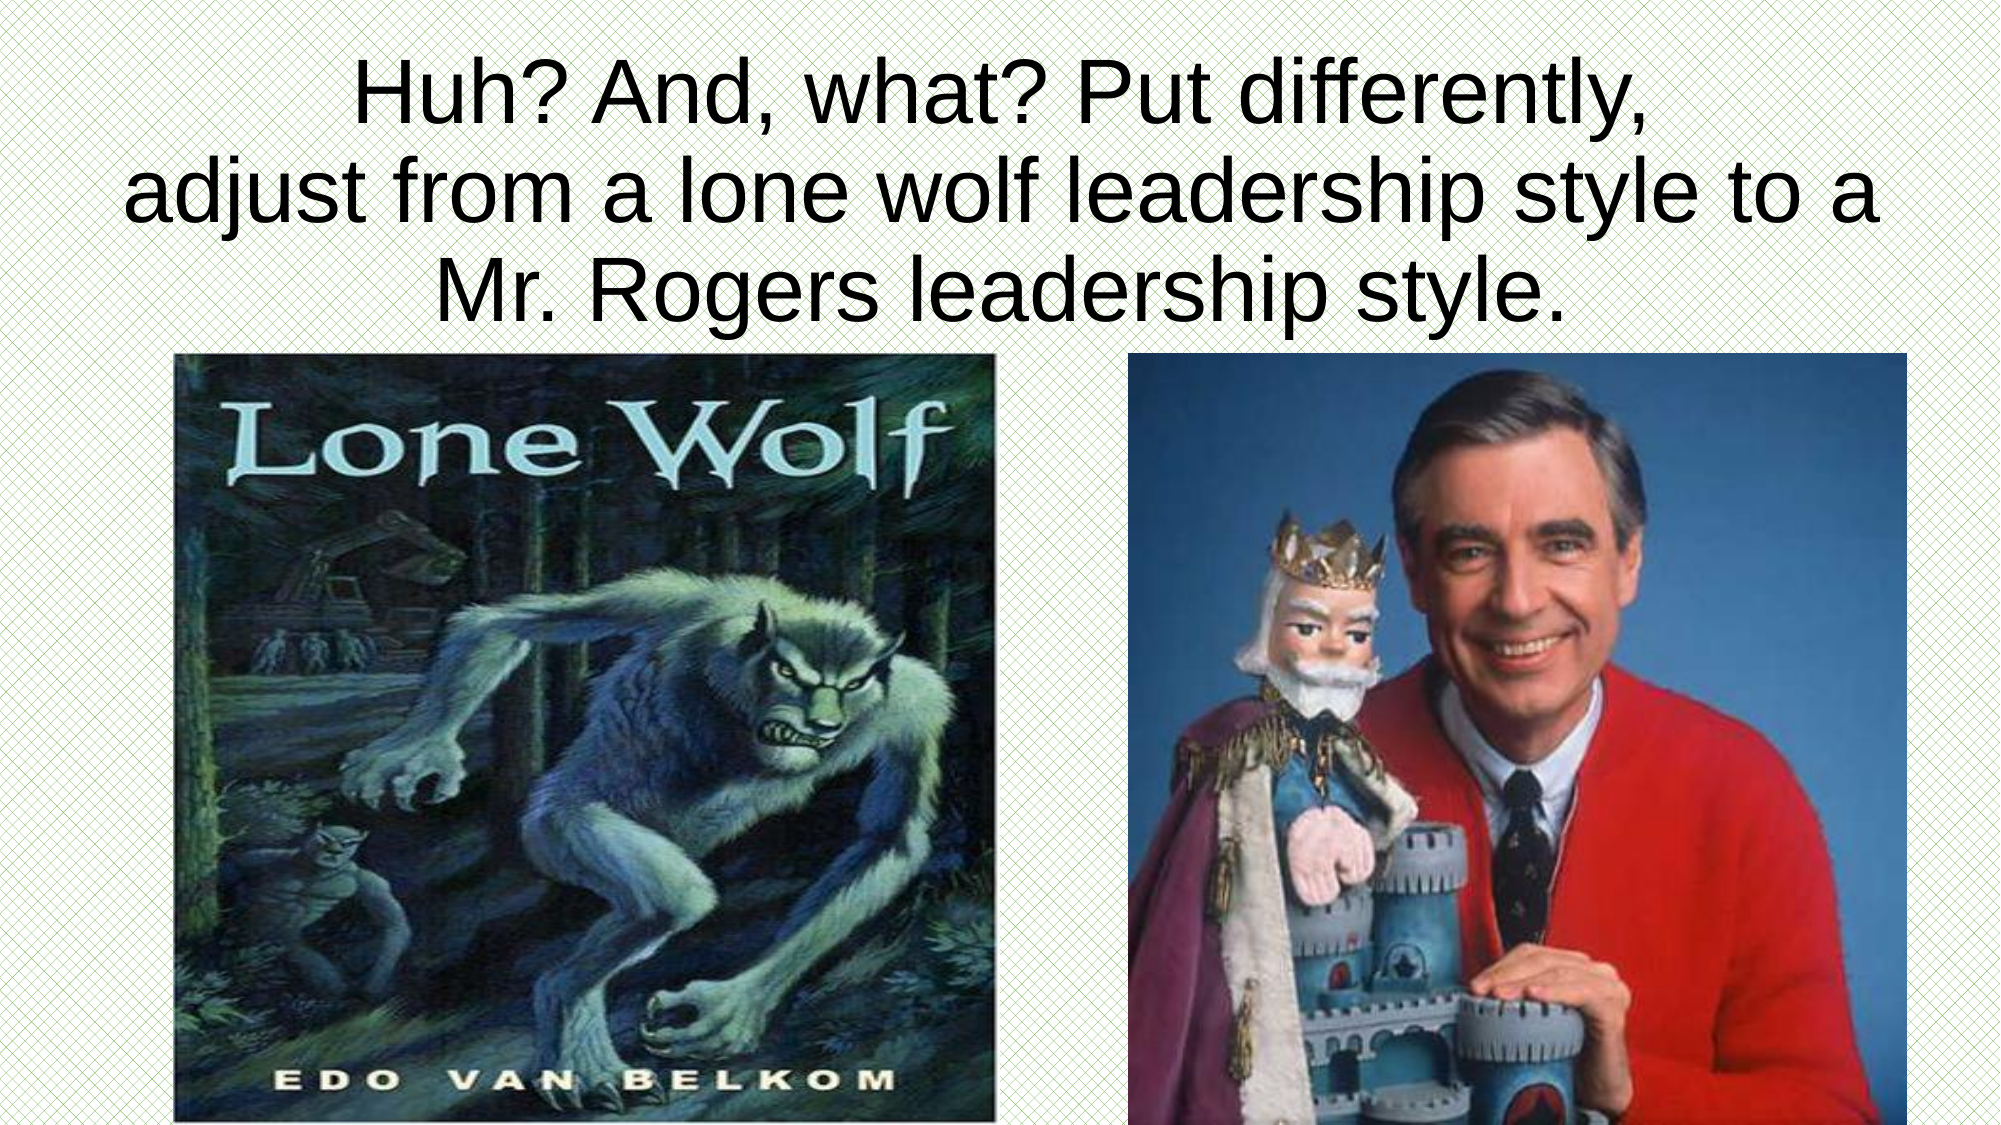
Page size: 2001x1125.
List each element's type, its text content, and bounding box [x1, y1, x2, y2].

picture [1128, 353, 1907, 1125]
title Huh? And, what? Put differently, adjust from a lone wolf leadership style to a Mr. Rogers leadership style. [99, 22, 1907, 473]
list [173, 353, 1000, 1125]
